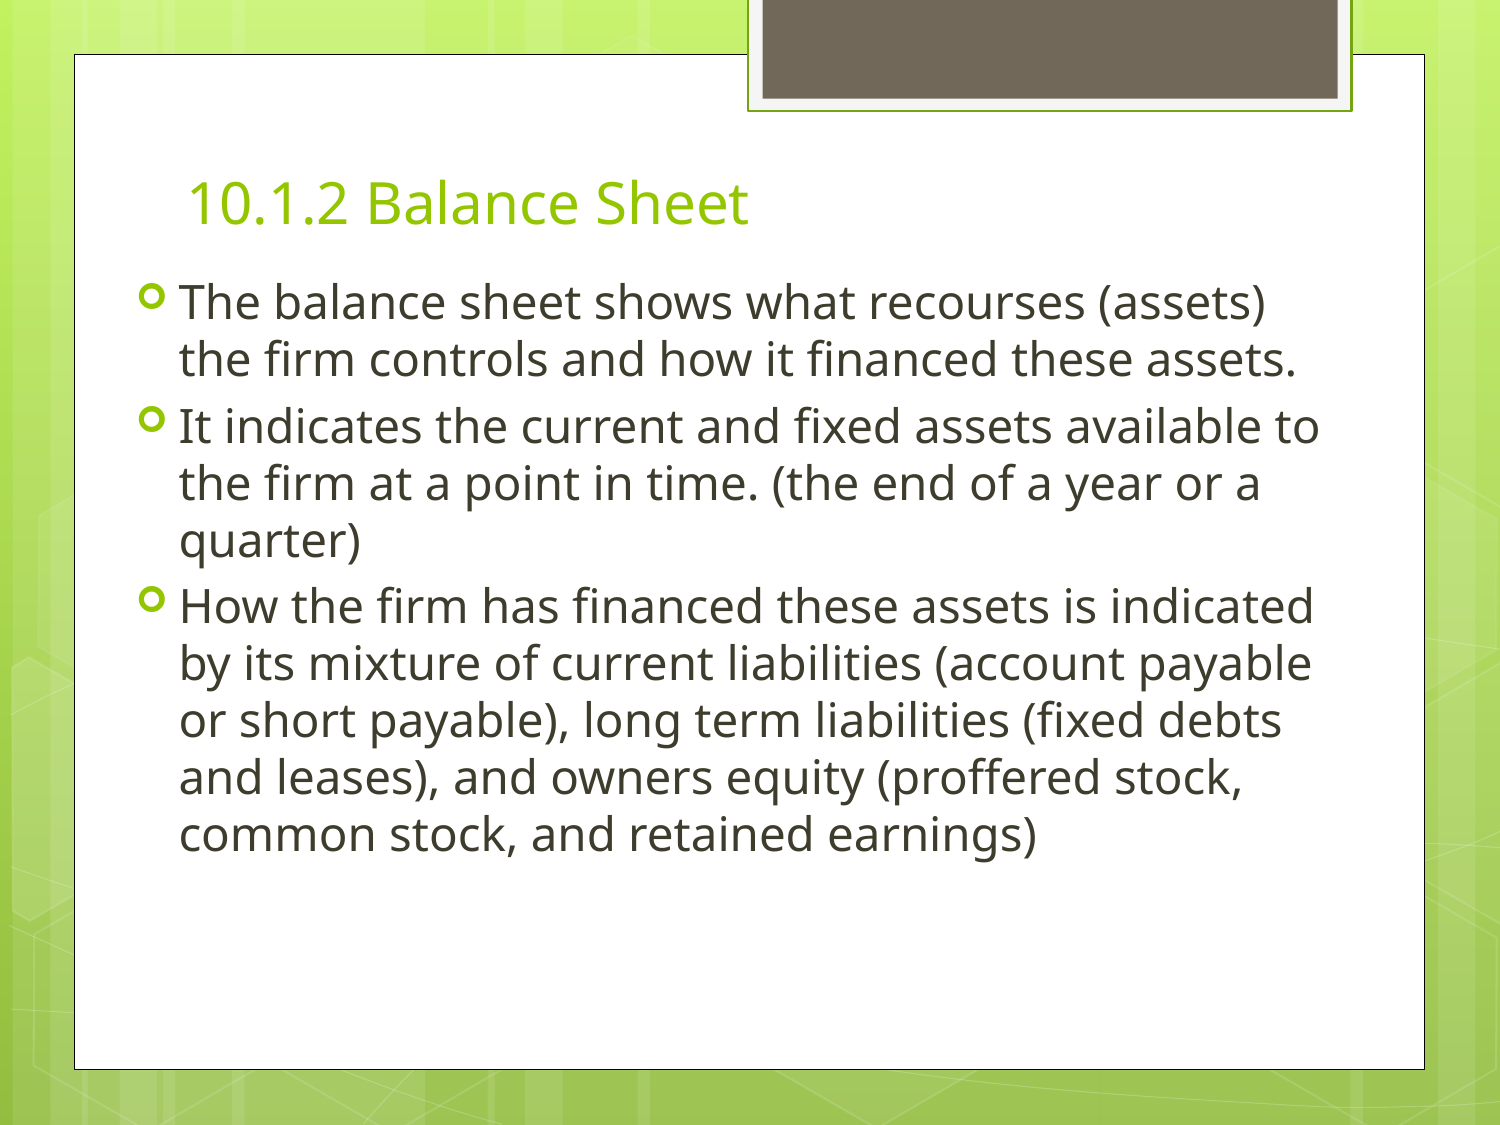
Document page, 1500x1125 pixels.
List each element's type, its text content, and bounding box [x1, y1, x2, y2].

list The balance sheet shows what recourses (assets) the firm controls and how it financed these assets. It indicates the current and fixed assets available to the firm at a point in time. (the end of a year or a quarter) How the firm has financed these assets is indicated by its mixture of current liabilities (account payable or short payable), long term liabilities (fixed debts and leases), and owners equity (proffered stock, common stock, and retained earnings) [110, 264, 1367, 957]
title 10.1.2 Balance Sheet [171, 116, 1324, 244]
